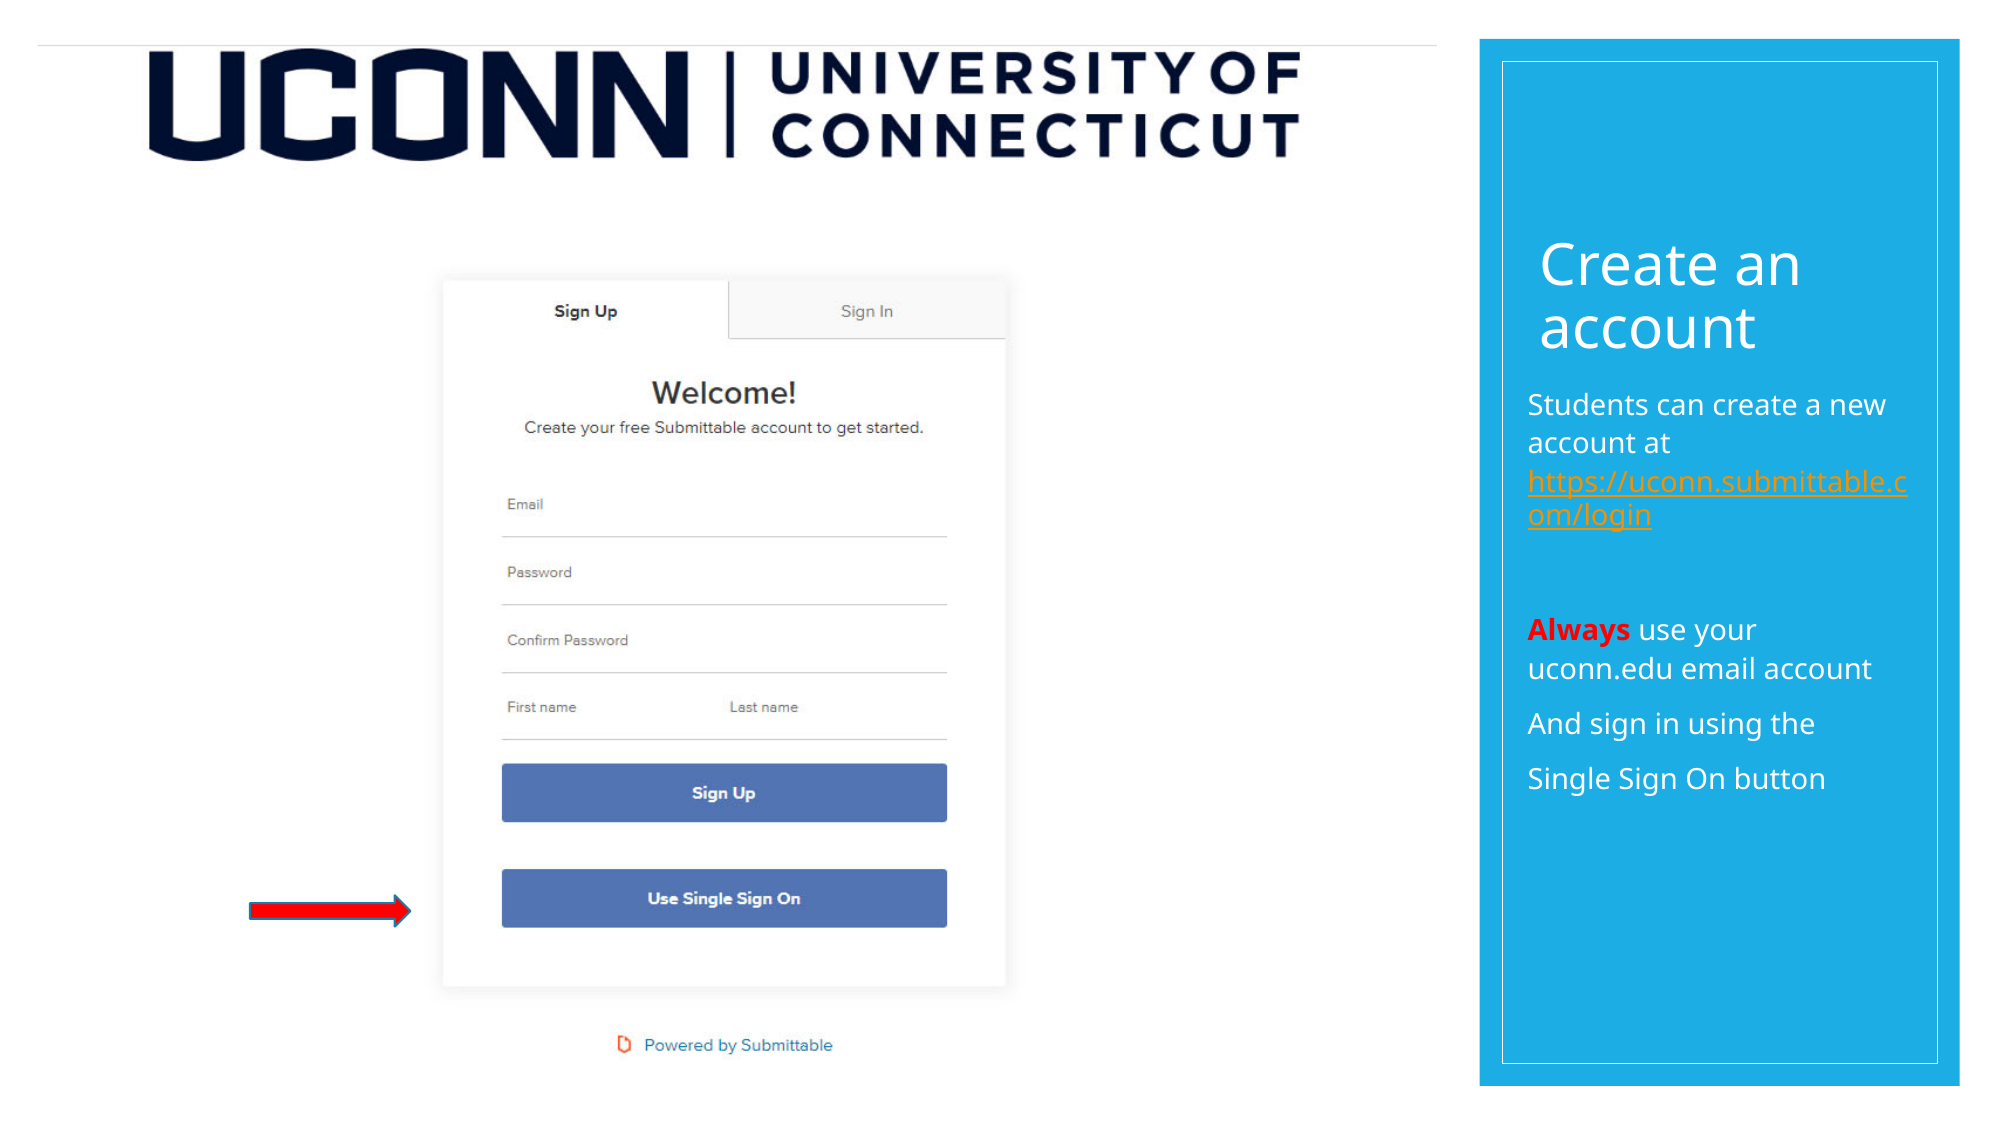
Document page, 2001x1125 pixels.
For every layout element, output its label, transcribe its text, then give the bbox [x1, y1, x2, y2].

list Students can create a new account at https://uconn.submittable.com/login Always use your uconn.edu email account And sign in using the Single Sign On button [1512, 375, 1924, 950]
title Create an account [1524, 98, 1924, 369]
picture [37, 38, 1437, 1086]
